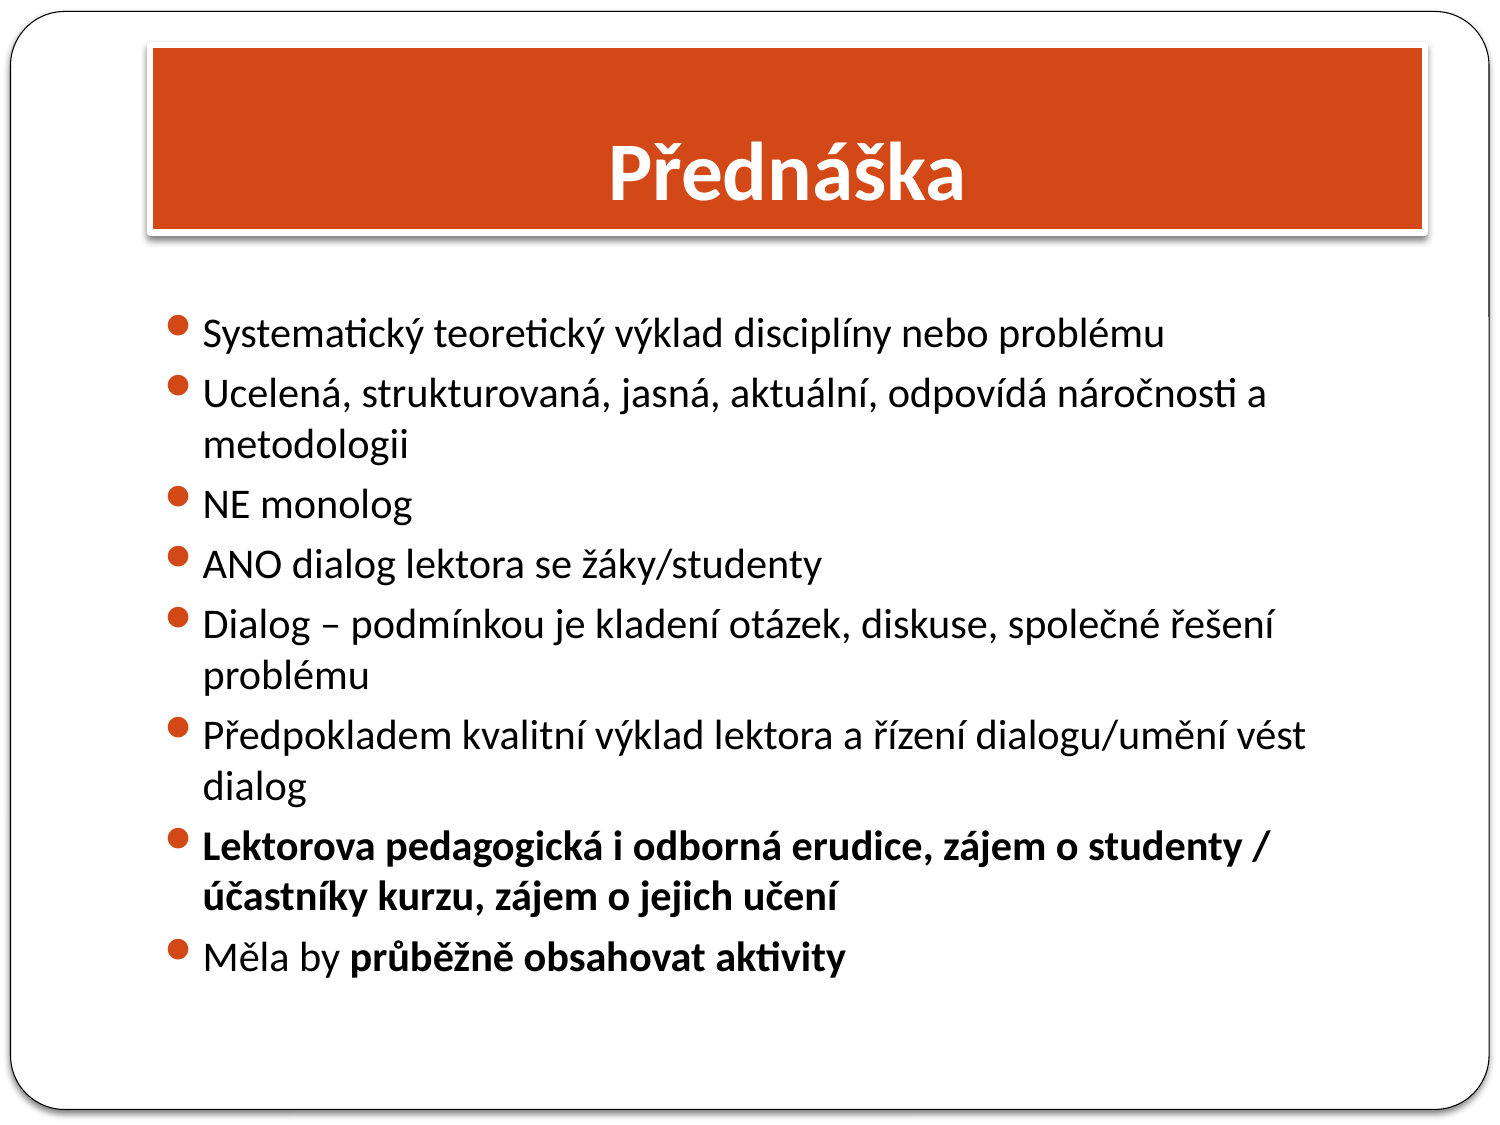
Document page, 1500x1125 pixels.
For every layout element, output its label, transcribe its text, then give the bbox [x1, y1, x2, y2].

title Přednáška [147, 42, 1428, 236]
list Systematický teoretický výklad disciplíny nebo problému Ucelená, strukturovaná, jasná, aktuální, odpovídá náročnosti a metodologii NE monolog ANO dialog lektora se žáky/studenty Dialog – podmínkou je kladení otázek, diskuse, společné řešení problému Předpokladem kvalitní výklad lektora a řízení dialogu/umění vést dialog Lektorova pedagogická i odborná erudice, zájem o studenty / účastníky kurzu, zájem o jejich učení Měla by průběžně obsahovat aktivity [150, 247, 1425, 988]
